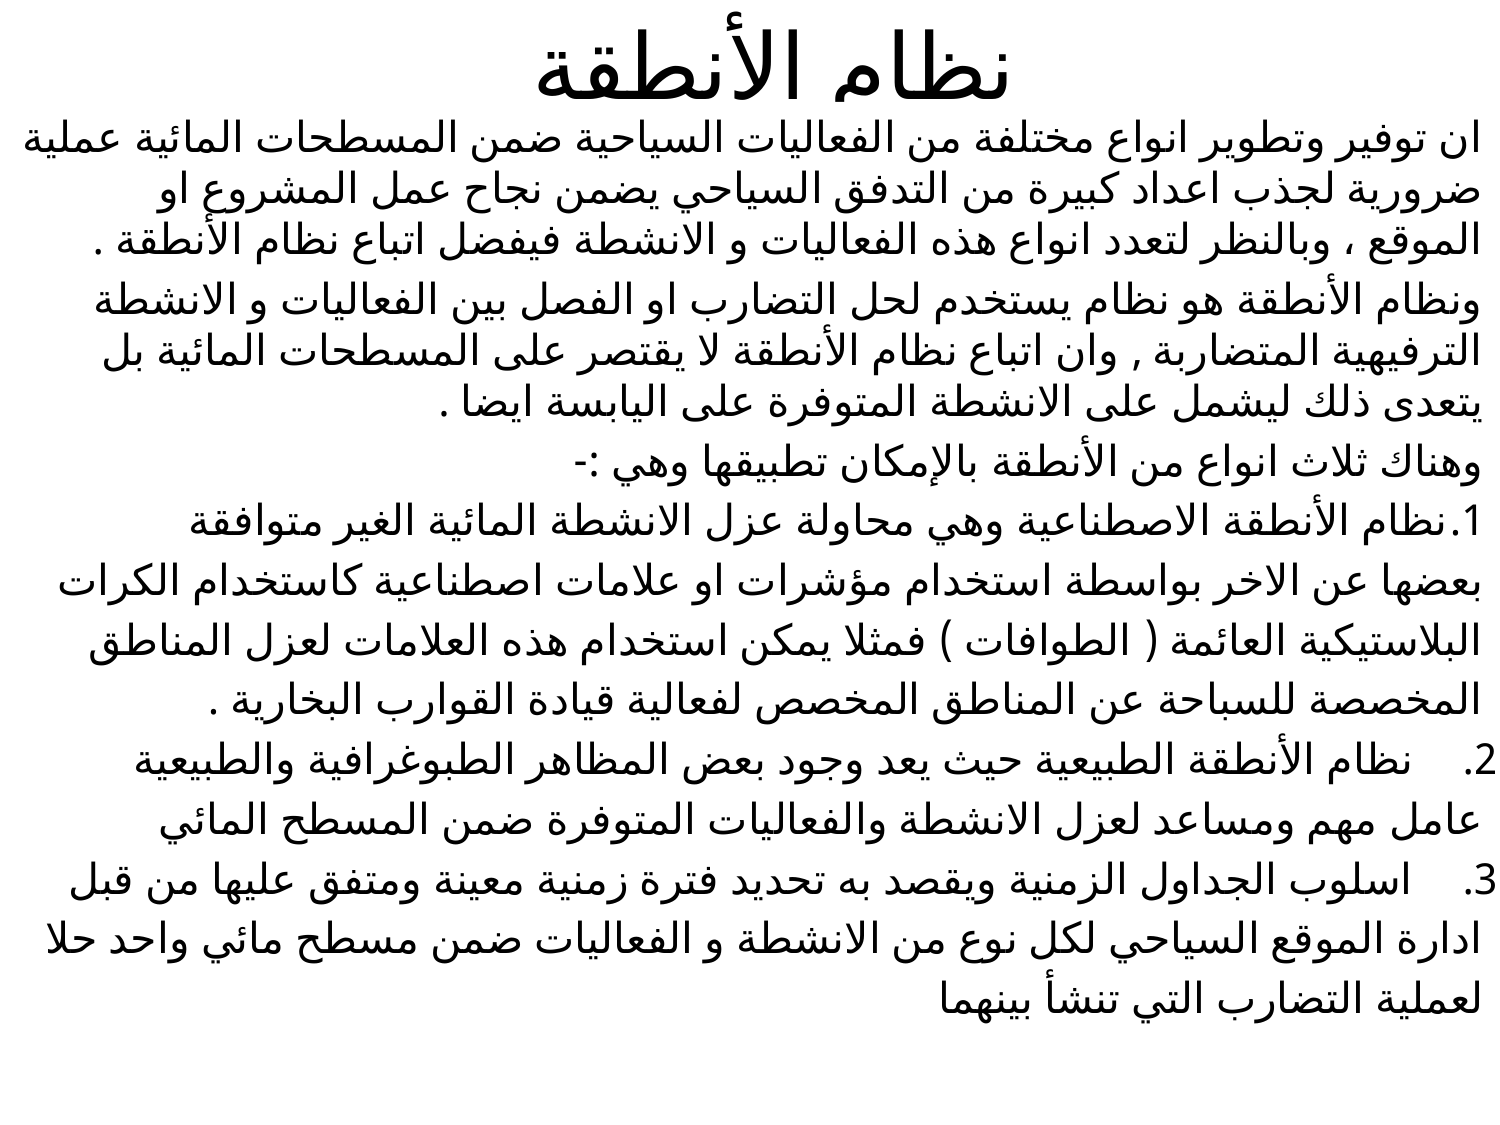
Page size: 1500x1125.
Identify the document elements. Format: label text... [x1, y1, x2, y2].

title نظام الأنطقة [0, 0, 1500, 101]
list ان توفير وتطوير انواع مختلفة من الفعاليات السياحية ضمن المسطحات المائية عملية ضرورية لجذب اعداد كبيرة من التدفق السياحي يضمن نجاح عمل المشروع او الموقع ، وبالنظر لتعدد انواع هذه الفعاليات و الانشطة فيفضل اتباع نظام الأنطقة . ونظام الأنطقة هو نظام يستخدم لحل التضارب او الفصل بين الفعاليات و الانشطة الترفيهية المتضاربة , وان اتباع نظام الأنطقة لا يقتصر على المسطحات المائية بل يتعدى ذلك ليشمل على الانشطة المتوفرة على اليابسة ايضا . وهناك ثلاث انواع من الأنطقة بالإمكان تطبيقها وهي :- 1. نظام الأنطقة الاصطناعية وهي محاولة عزل الانشطة المائية الغير متوافقة بعضها عن الاخر بواسطة استخدام مؤشرات او علامات اصطناعية كاستخدام الكرات البلاستيكية العائمة ( الطوافات ) فمثلا يمكن استخدام هذه العلامات لعزل المناطق المخصصة للسباحة عن المناطق المخصص لفعالية قيادة القوارب البخارية . نظام الأنطقة الطبيعية حيث يعد وجود بعض المظاهر الطبوغرافية والطبيعية عامل مهم ومساعد لعزل الانشطة والفعاليات المتوفرة ضمن المسطح المائي اسلوب الجداول الزمنية ويقصد به تحديد فترة زمنية معينة ومتفق عليها من قبل ادارة الموقع السياحي لكل نوع من الانشطة و الفعاليات ضمن مسطح مائي واحد حلا لعملية التضارب التي تنشأ بينهما [0, 101, 1500, 1125]
